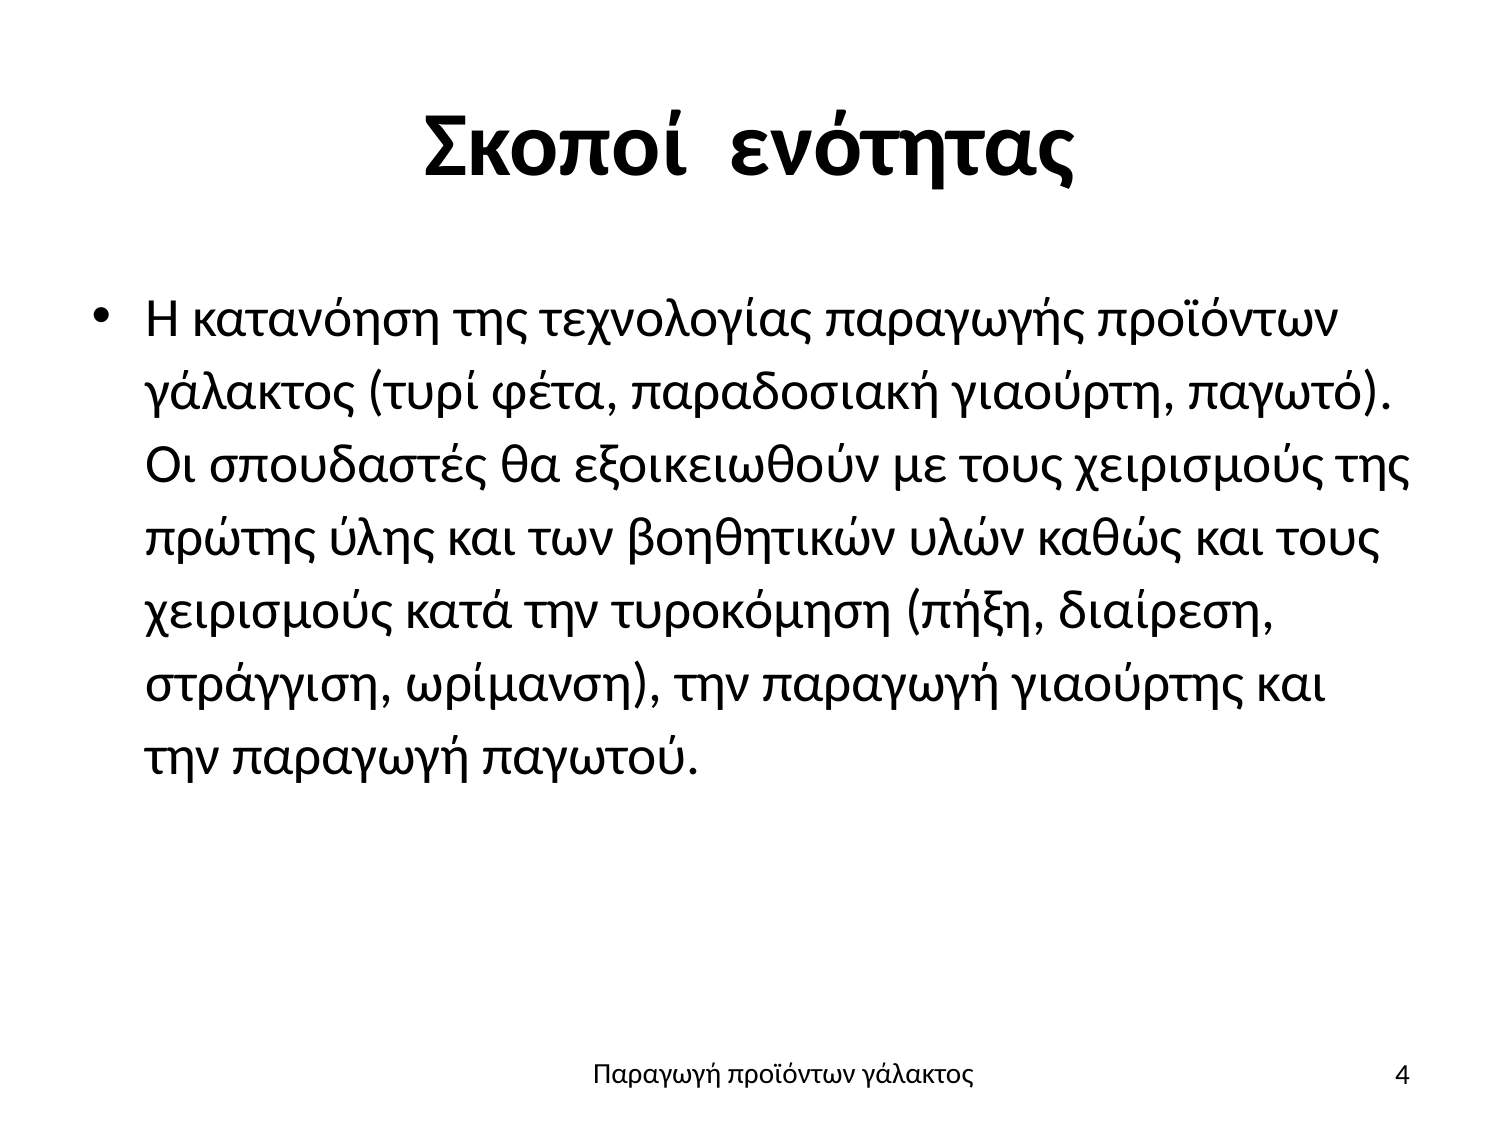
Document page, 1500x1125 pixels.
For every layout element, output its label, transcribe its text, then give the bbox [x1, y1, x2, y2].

title Σκοποί ενότητας [75, 45, 1425, 233]
slide_number 4 [1074, 1042, 1425, 1103]
text_box Παραγωγή προϊόντων γάλακτος [521, 1046, 1046, 1125]
list Η κατανόηση της τεχνολογίας παραγωγής προϊόντων γάλακτος (τυρί φέτα, παραδοσιακή γιαούρτη, παγωτό). Οι σπουδαστές θα εξοικειωθούν με τους χειρισμούς της πρώτης ύλης και των βοηθητικών υλών καθώς και τους χειρισμούς κατά την τυροκόμηση (πήξη, διαίρεση, στράγγιση, ωρίμανση), την παραγωγή γιαούρτης και την παραγωγή παγωτού. [76, 267, 1427, 846]
